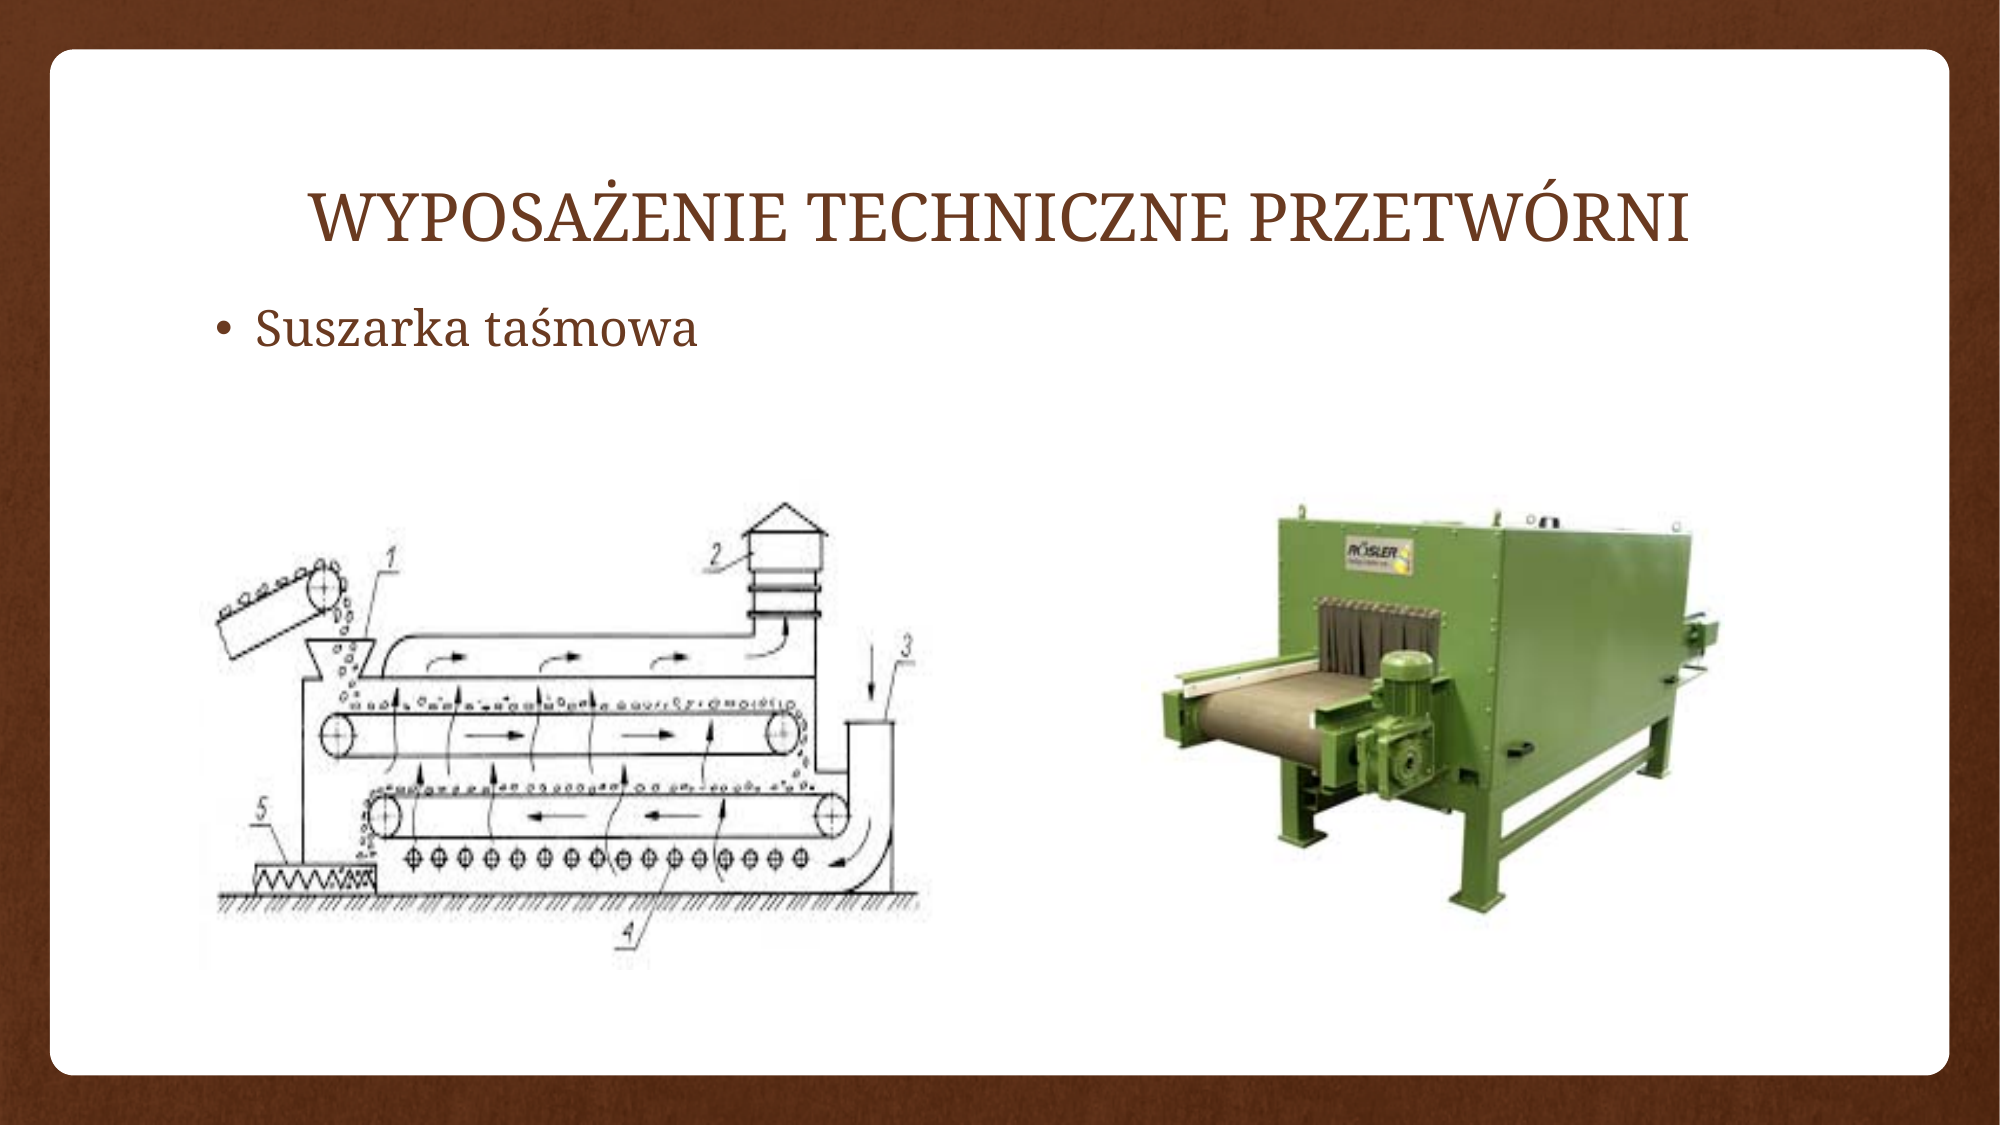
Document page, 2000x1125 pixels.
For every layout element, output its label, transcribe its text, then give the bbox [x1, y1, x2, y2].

title WYPOSAŻENIE TECHNICZNE PRZETWÓRNI [199, 70, 1800, 263]
list Suszarka taśmowa [199, 295, 1800, 996]
picture [199, 479, 942, 970]
picture [1141, 462, 1725, 949]
